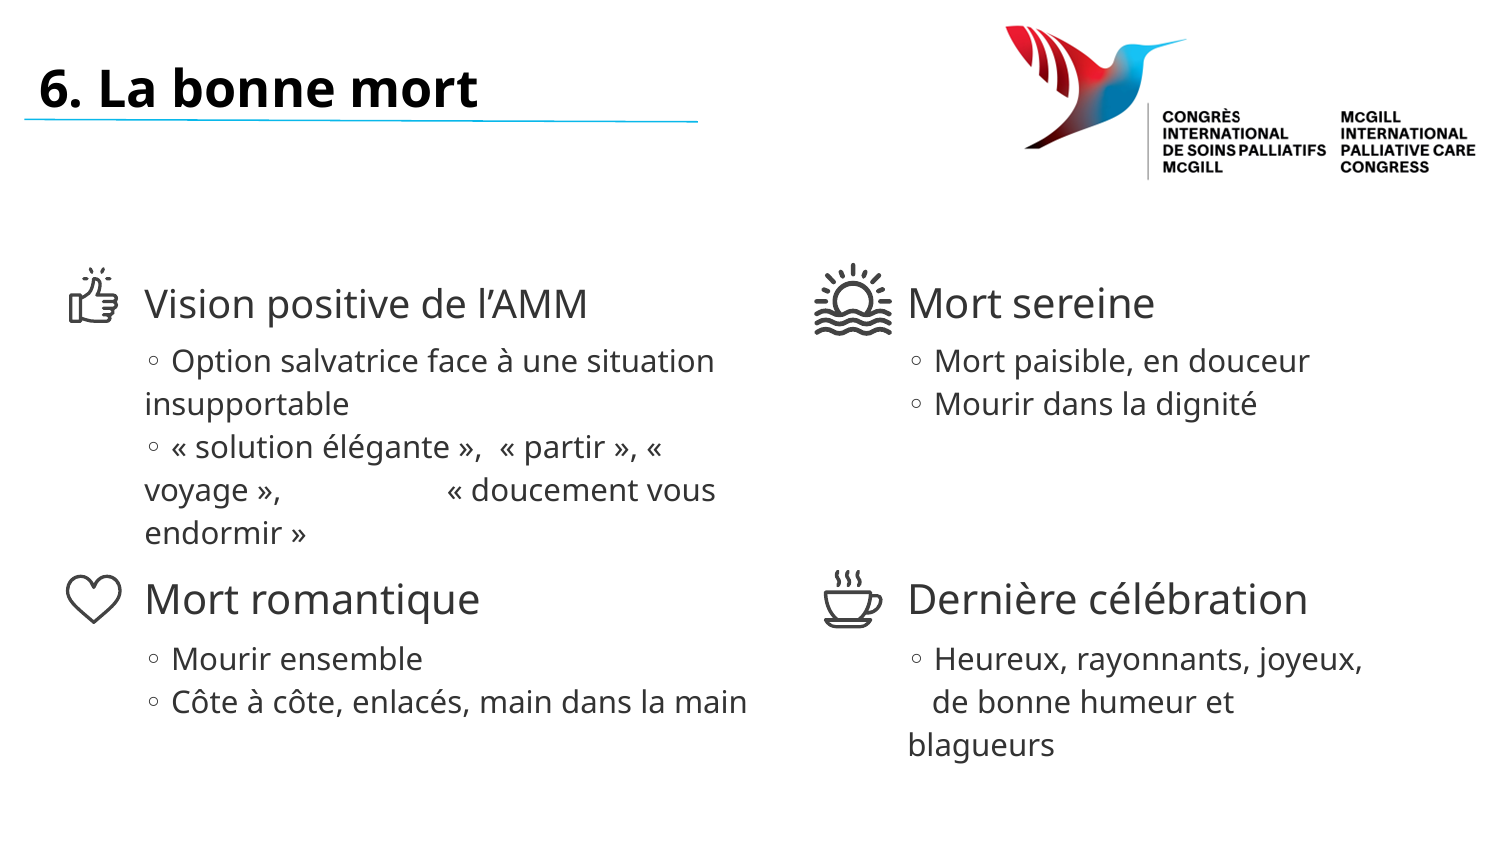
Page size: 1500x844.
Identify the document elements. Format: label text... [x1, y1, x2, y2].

picture [977, 0, 1500, 209]
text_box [68, 267, 119, 324]
text_box [65, 574, 122, 624]
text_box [823, 569, 883, 629]
text_box Dernière célébration [892, 574, 1379, 638]
text_box 6. La bonne mort [24, 40, 963, 106]
text_box Mort sereine [893, 278, 1271, 342]
text_box Vision positive de l’AMM [129, 278, 651, 342]
text_box ◦ Option salvatrice face à une situation …insupportable ◦ « solution élégante », « partir », « voyage », …« doucement vous endormir » [129, 320, 788, 453]
text_box ◦ Mourir ensemble ◦ Côte à côte, enlacés, main dans la main [129, 618, 773, 713]
text_box Mort romantique [129, 574, 508, 638]
text_box ◦ Mort paisible, en douceur ◦ Mourir dans la dignité [892, 320, 1355, 415]
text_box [813, 262, 893, 337]
text_box ◦ Heureux, rayonnants, joyeux, …de bonne humeur et blagueurs [892, 618, 1400, 790]
